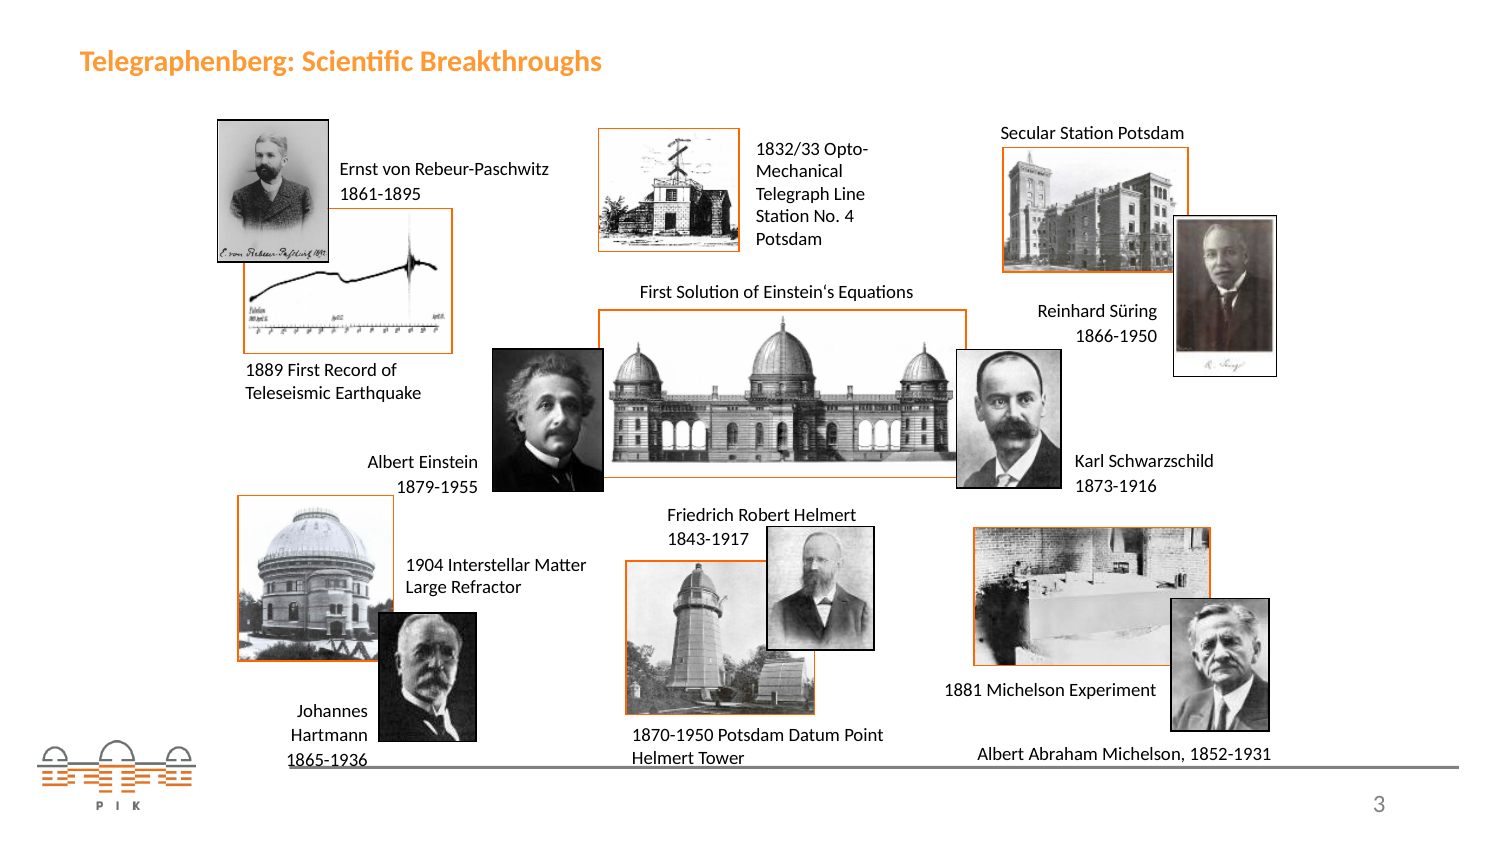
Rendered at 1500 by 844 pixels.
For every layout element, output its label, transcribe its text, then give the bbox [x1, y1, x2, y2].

slide_number 3 [1059, 782, 1397, 827]
picture [37, 740, 196, 810]
title Telegraphenberg: Scientific Breakthroughs [64, 33, 1447, 121]
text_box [205, 113, 1353, 780]
